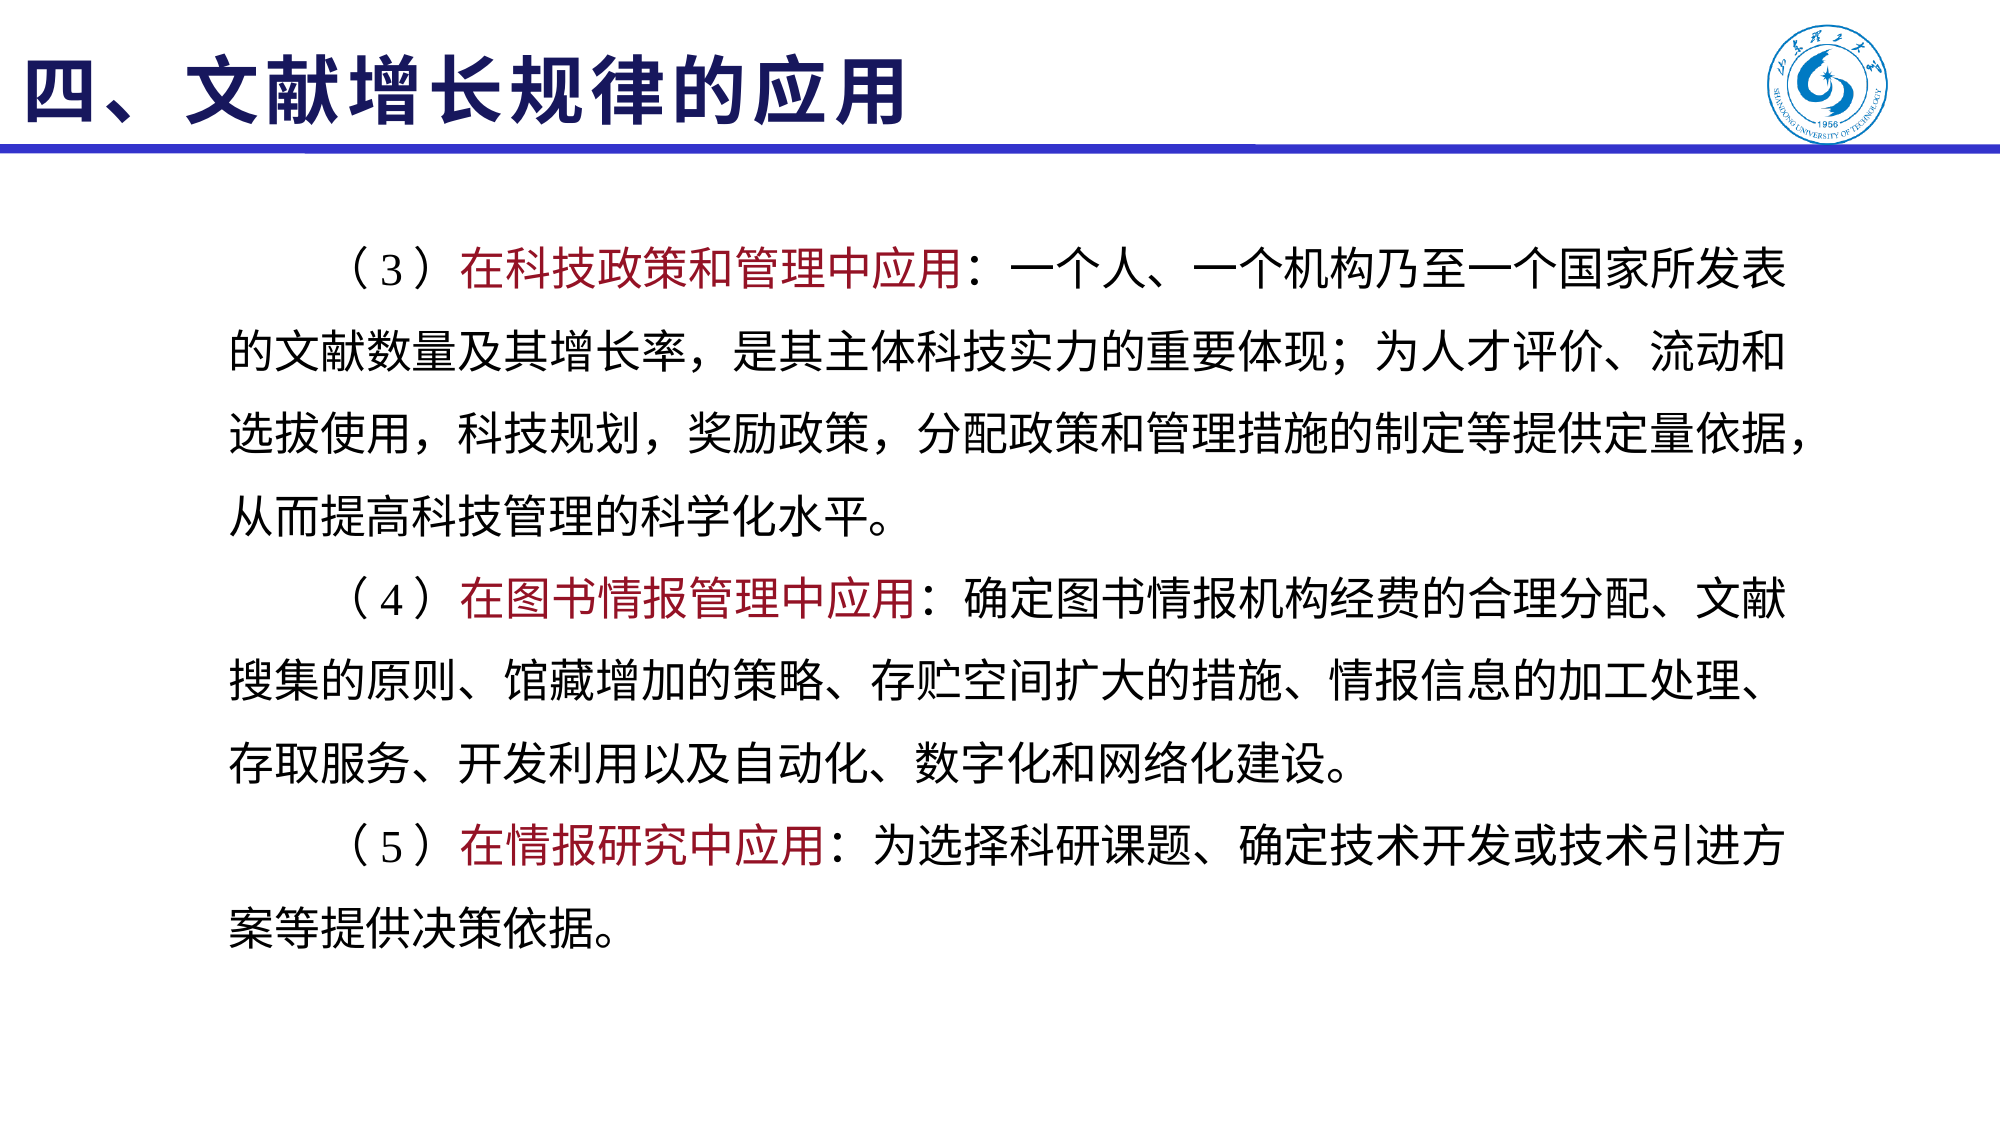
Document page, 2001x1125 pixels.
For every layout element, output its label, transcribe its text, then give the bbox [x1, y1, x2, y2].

picture [1744, 0, 1910, 165]
list （3）在科技政策和管理中应用：一个人、一个机构乃至一个国家所发表的文献数量及其增长率，是其主体科技实力的重要体现；为人才评价、流动和选拔使用，科技规划，奖励政策，分配政策和管理措施的制定等提供定量依据，从而提高科技管理的科学化水平。 （4）在图书情报管理中应用：确定图书情报机构经费的合理分配、文献搜集的原则、馆藏增加的策略、存贮空间扩大的措施、情报信息的加工处理、存取服务、开发利用以及自动化、数字化和网络化建设。 （5）在情报研究中应用：为选择科研课题、确定技术开发或技术引进方案等提供决策依据。 [208, 202, 1808, 1047]
title 四、文献增长规律的应用 [7, 30, 1808, 147]
